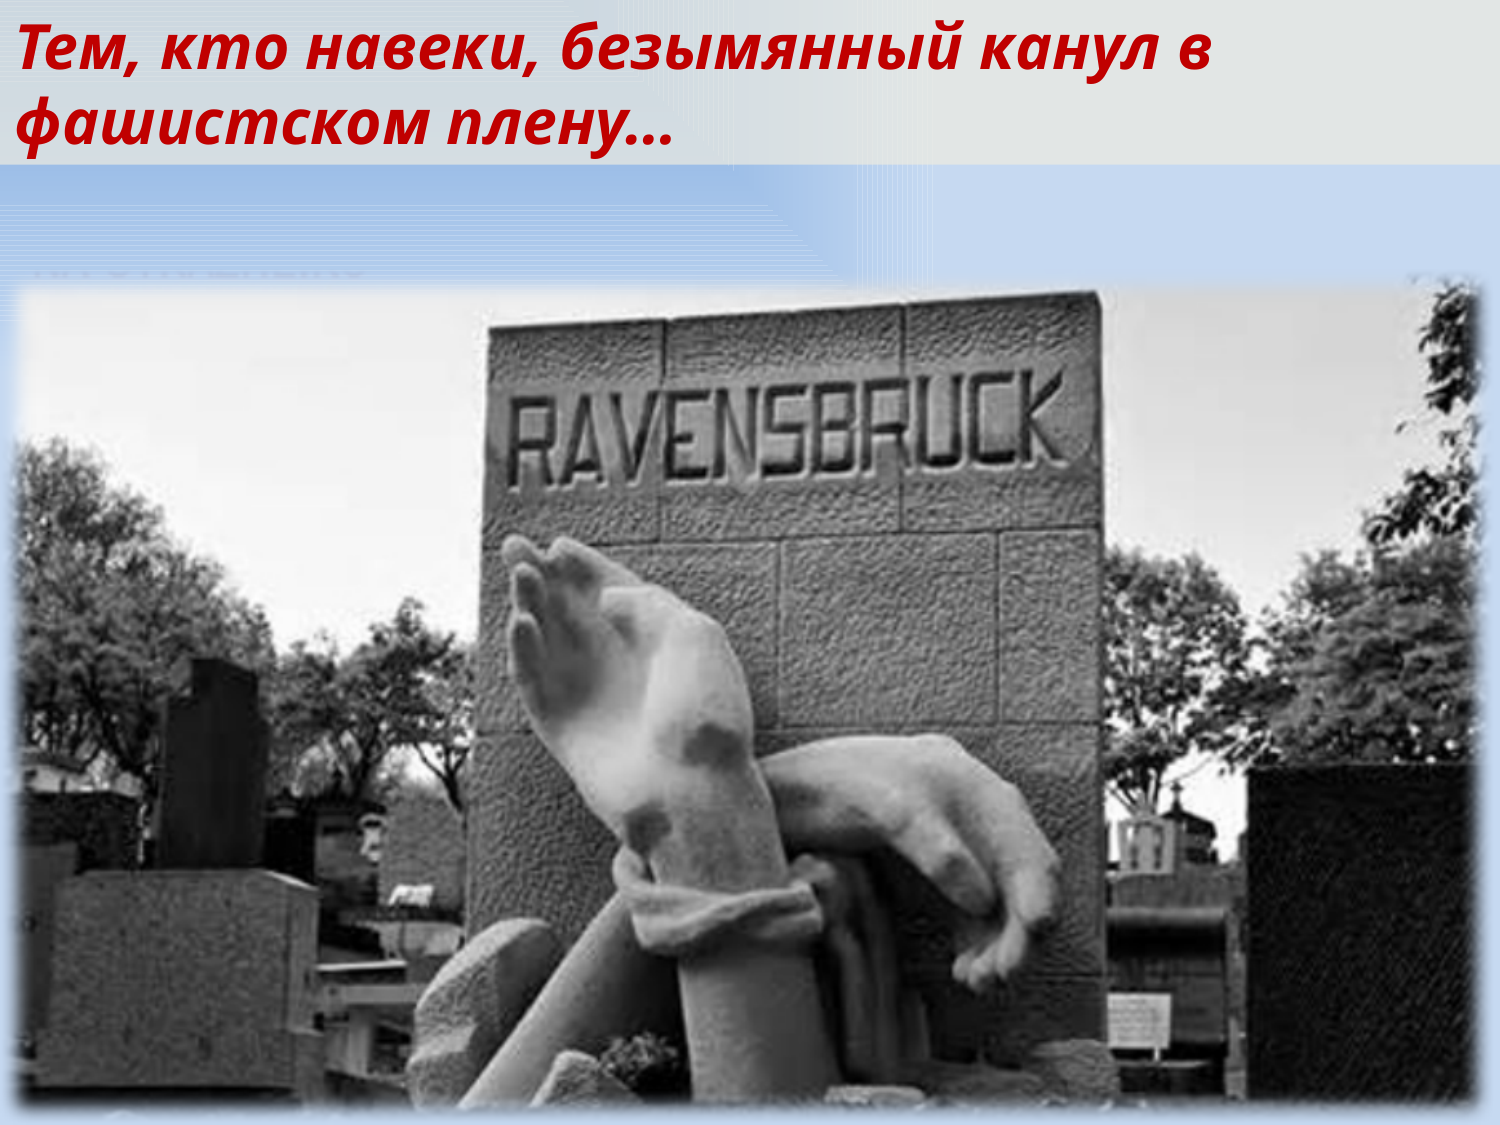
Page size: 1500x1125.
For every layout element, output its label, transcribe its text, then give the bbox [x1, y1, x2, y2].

picture [0, 269, 1500, 1125]
text_box Тем, кто навеки, безымянный канул в фашистском плену… [0, 0, 1500, 165]
